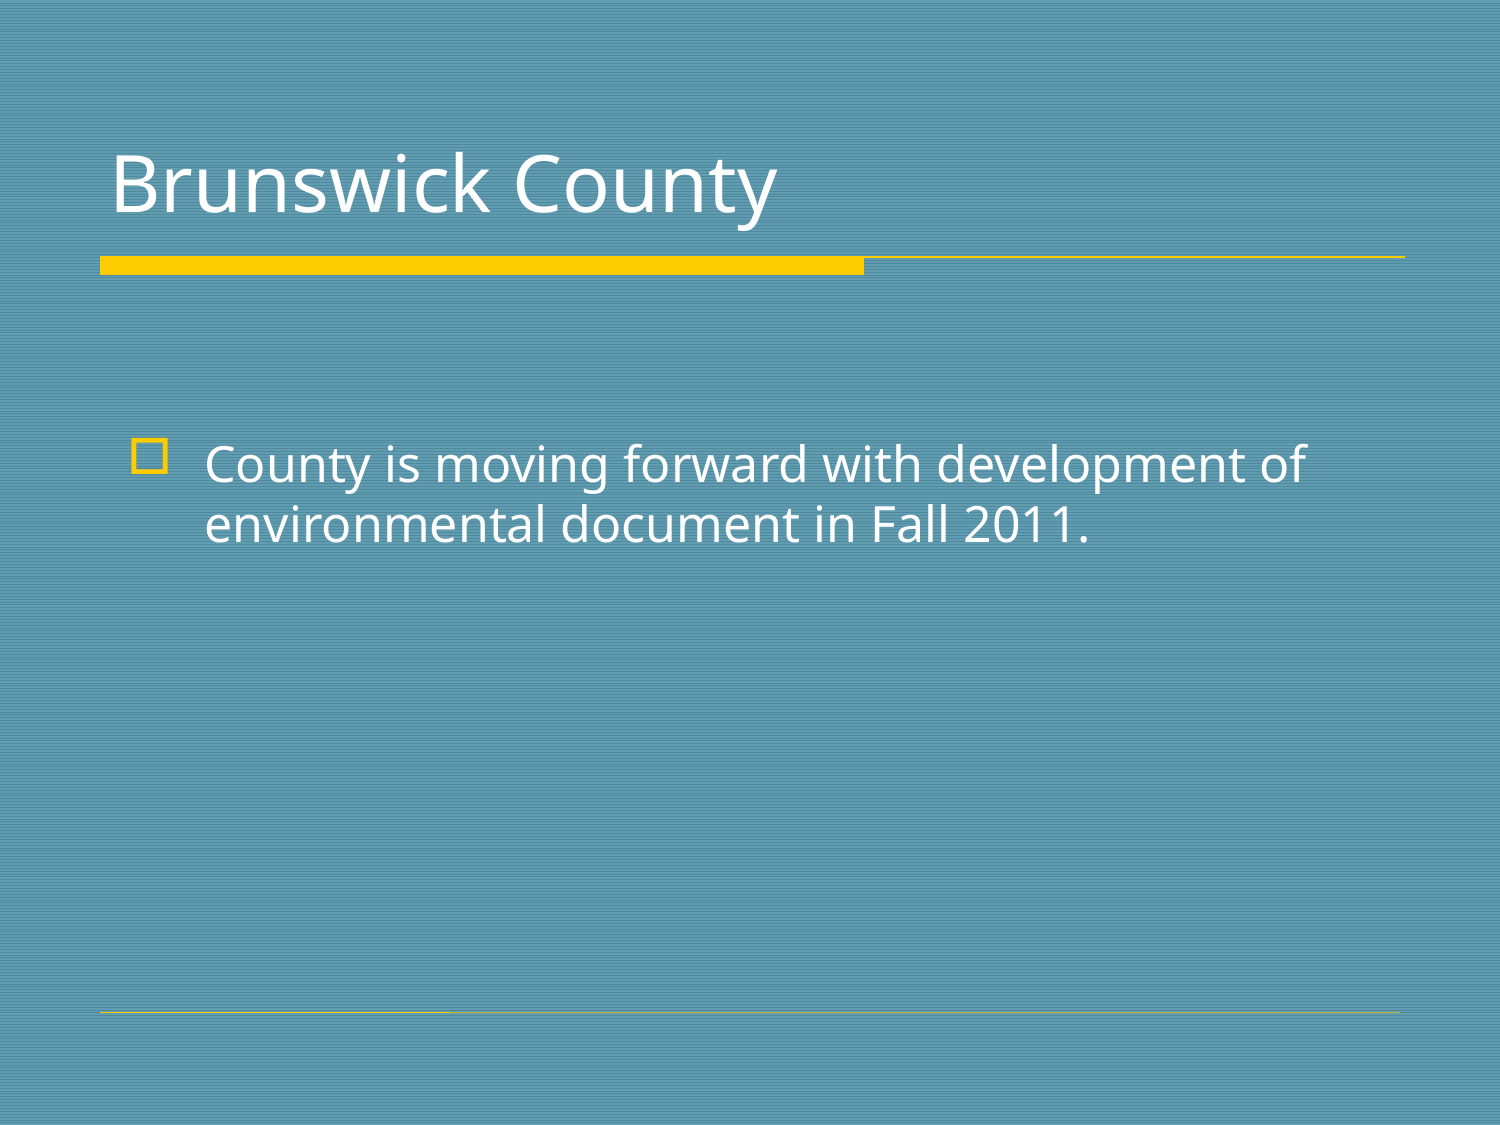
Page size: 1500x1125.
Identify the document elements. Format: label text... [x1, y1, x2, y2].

text_box County is moving forward with development of environmental document in Fall 2011. [112, 425, 1450, 625]
title Brunswick County [94, 125, 1407, 325]
